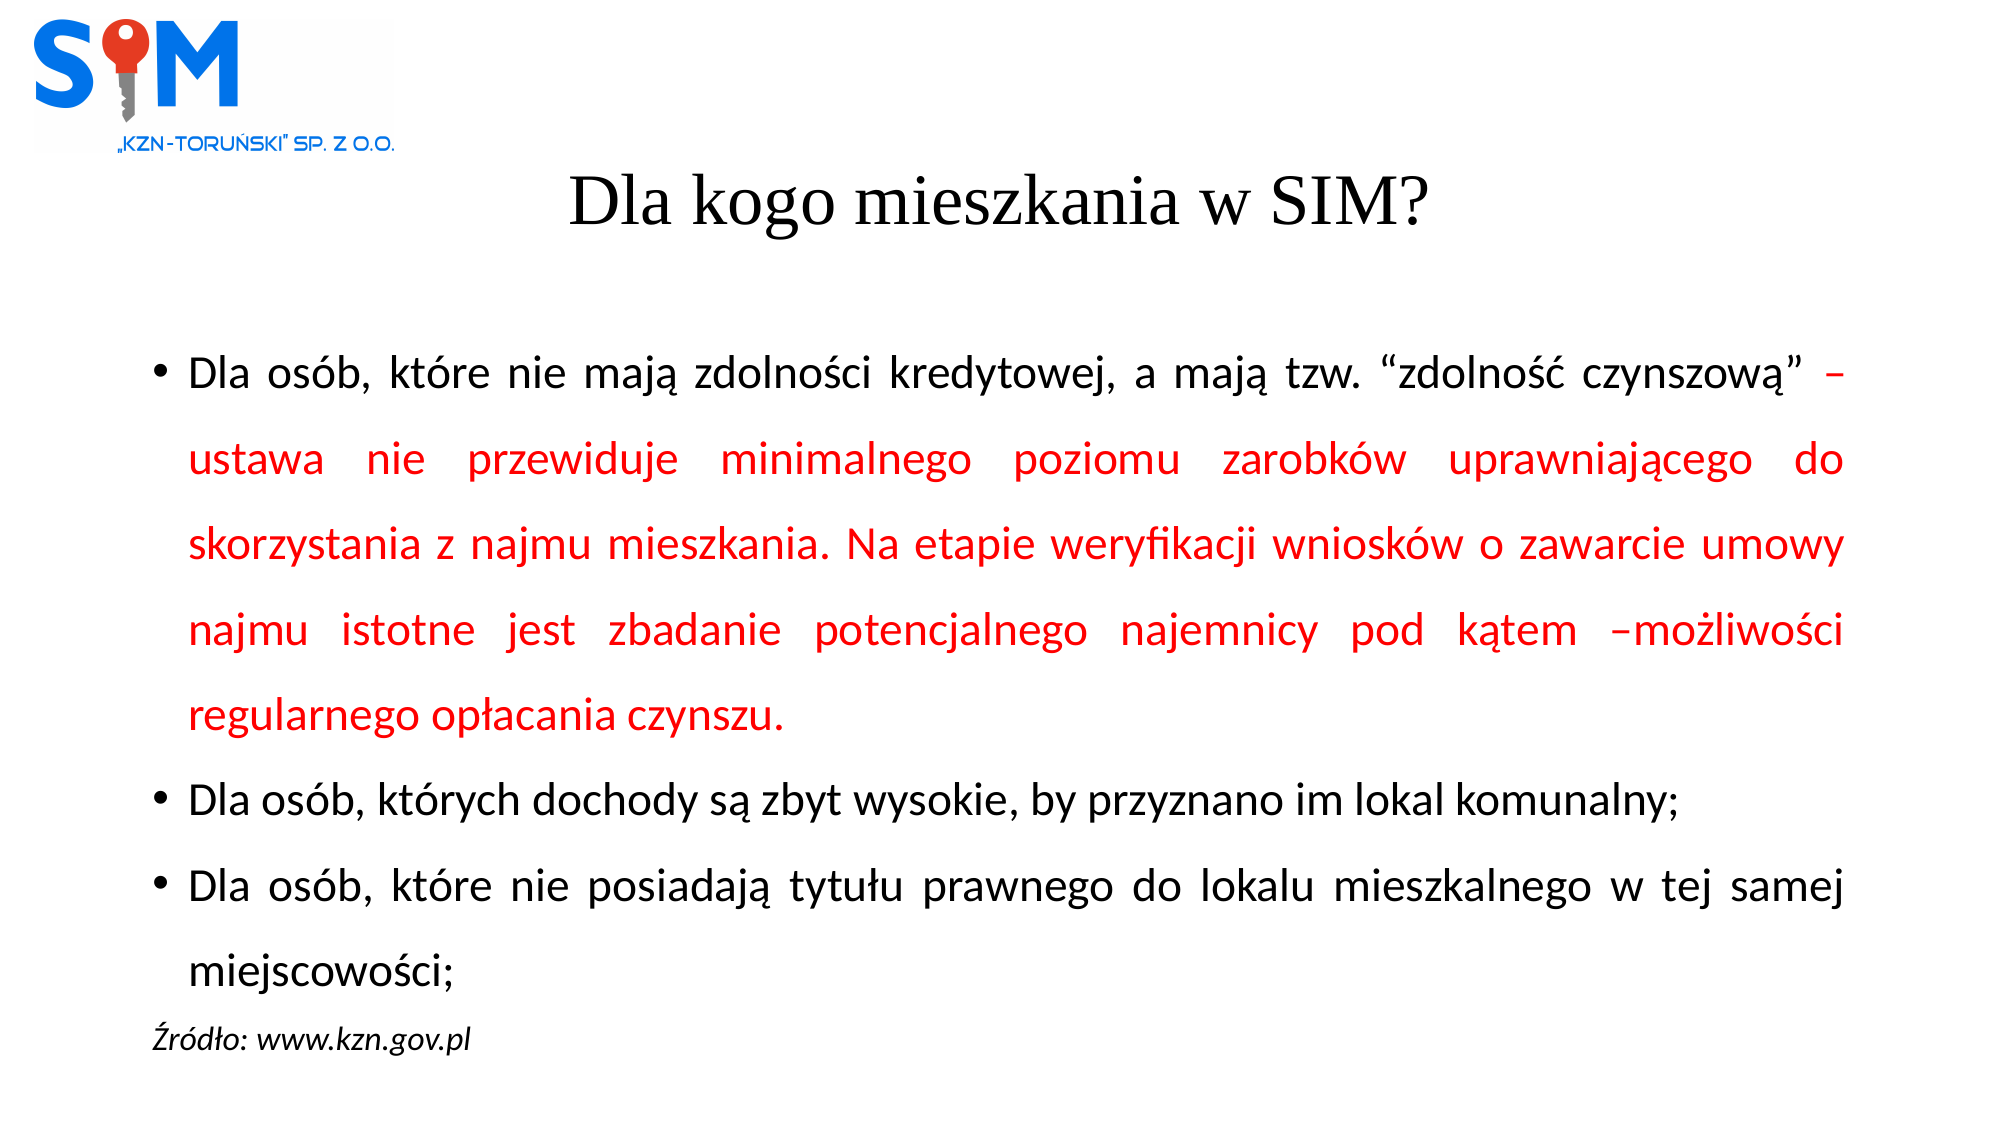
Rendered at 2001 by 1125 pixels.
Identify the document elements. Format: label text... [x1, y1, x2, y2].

title Dla kogo mieszkania w SIM? [137, 117, 1863, 305]
picture [34, 19, 394, 153]
list Dla osób, które nie mają zdolności kredytowej, a mają tzw. “zdolność czynszową” – ustawa nie przewiduje minimalnego poziomu zarobków uprawniającego do skorzystania z najmu mieszkania. Na etapie weryfikacji wniosków o zawarcie umowy najmu istotne jest zbadanie potencjalnego najemnicy pod kątem –możliwości regularnego opłacania czynszu. Dla osób, których dochody są zbyt wysokie, by przyznano im lokal komunalny; Dla osób, które nie posiadają tytułu prawnego do lokalu mieszkalnego w tej samej miejscowości; Źródło: www.kzn.gov.pl [137, 305, 1863, 1072]
